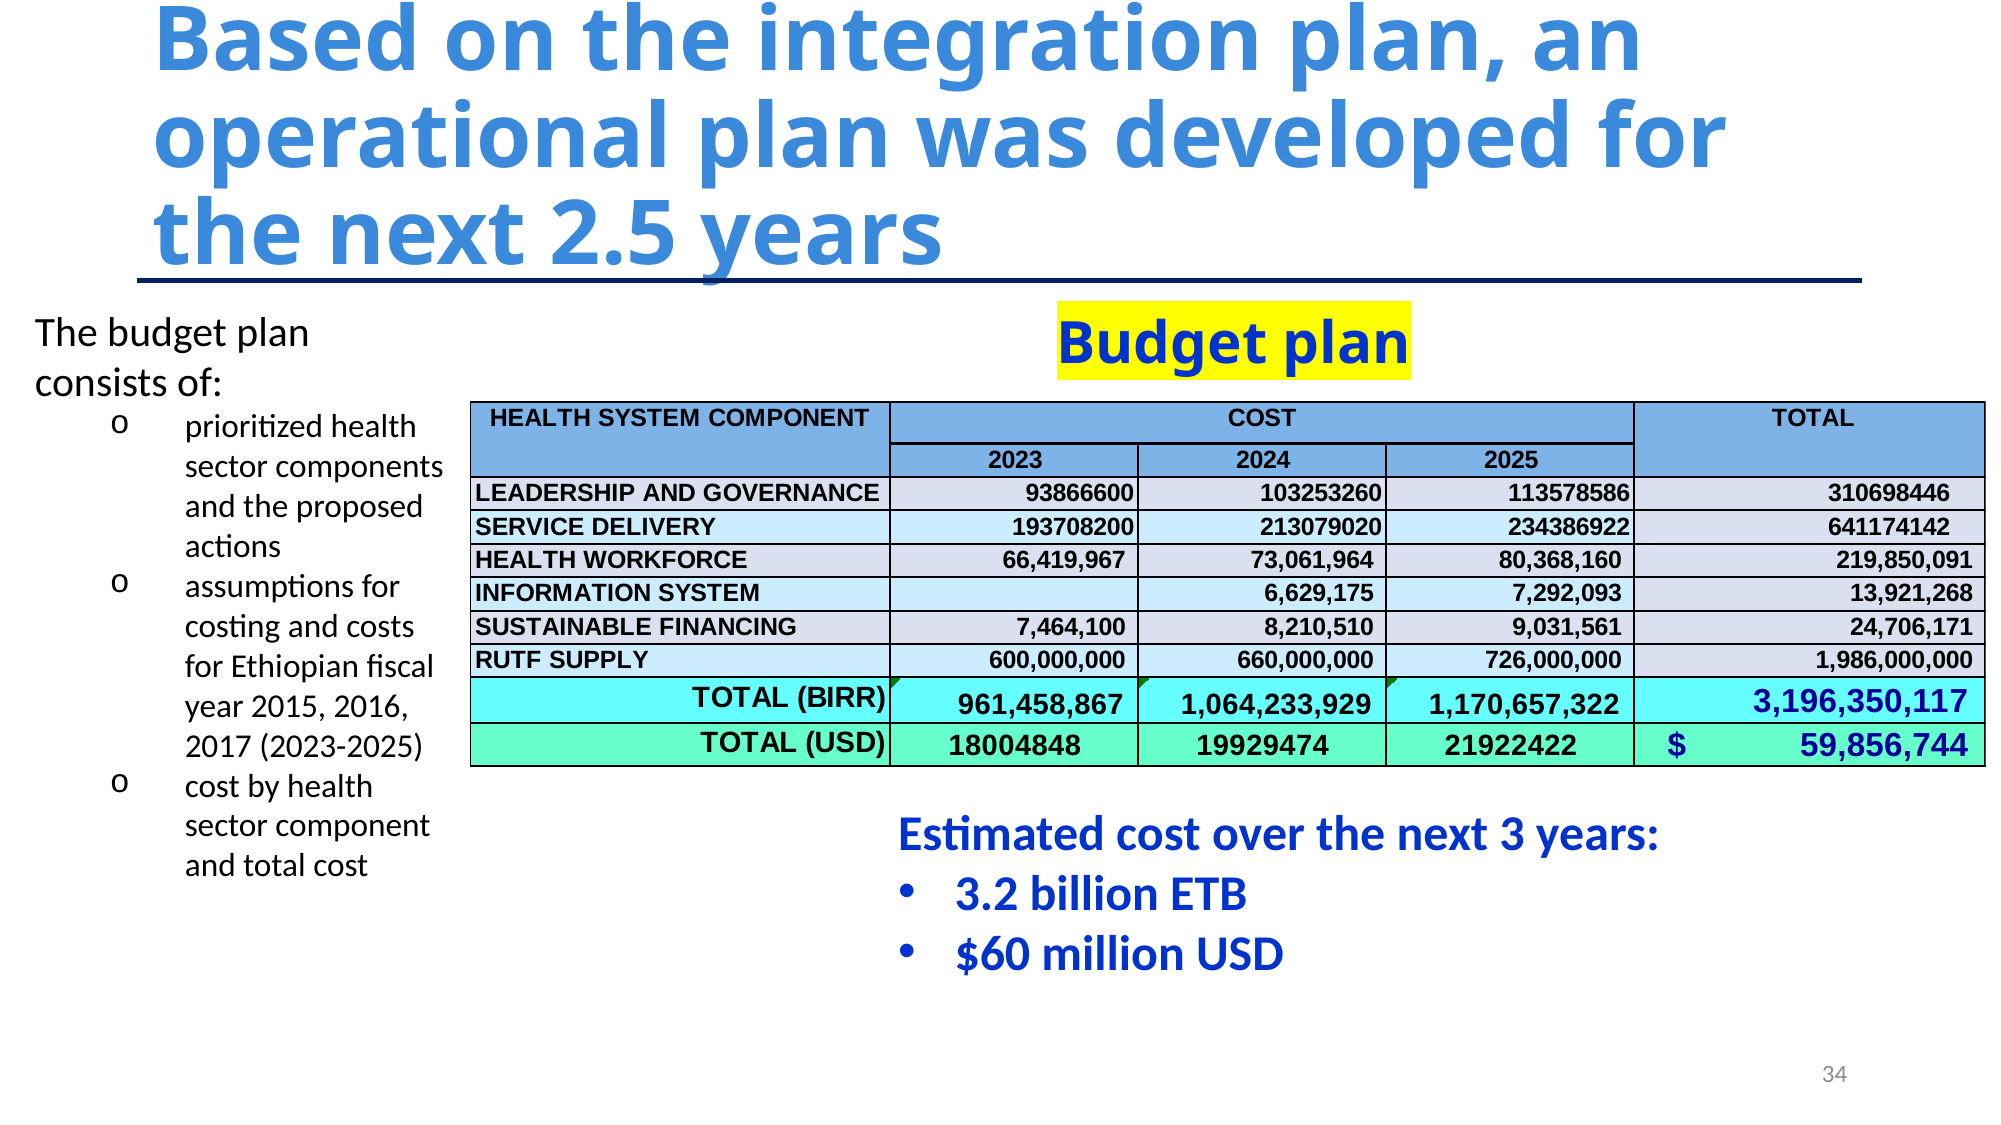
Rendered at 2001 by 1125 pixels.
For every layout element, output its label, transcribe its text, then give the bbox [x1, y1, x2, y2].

text_box Estimated cost over the next 3 years: 3.2 billion ETB $60 million USD [883, 793, 1709, 988]
text_box The budget plan consists of: prioritized health sector components and the proposed actions assumptions for costing and costs for Ethiopian fiscal year 2015, 2016, 2017 (2023-2025) cost by health sector component and total cost [20, 296, 468, 891]
text_box Budget plan [794, 295, 1673, 394]
title Based on the integration plan, an operational plan was developed for the next 2.5 years [137, 0, 1917, 278]
slide_number 34 [1412, 1042, 1863, 1103]
picture [469, 401, 1987, 768]
